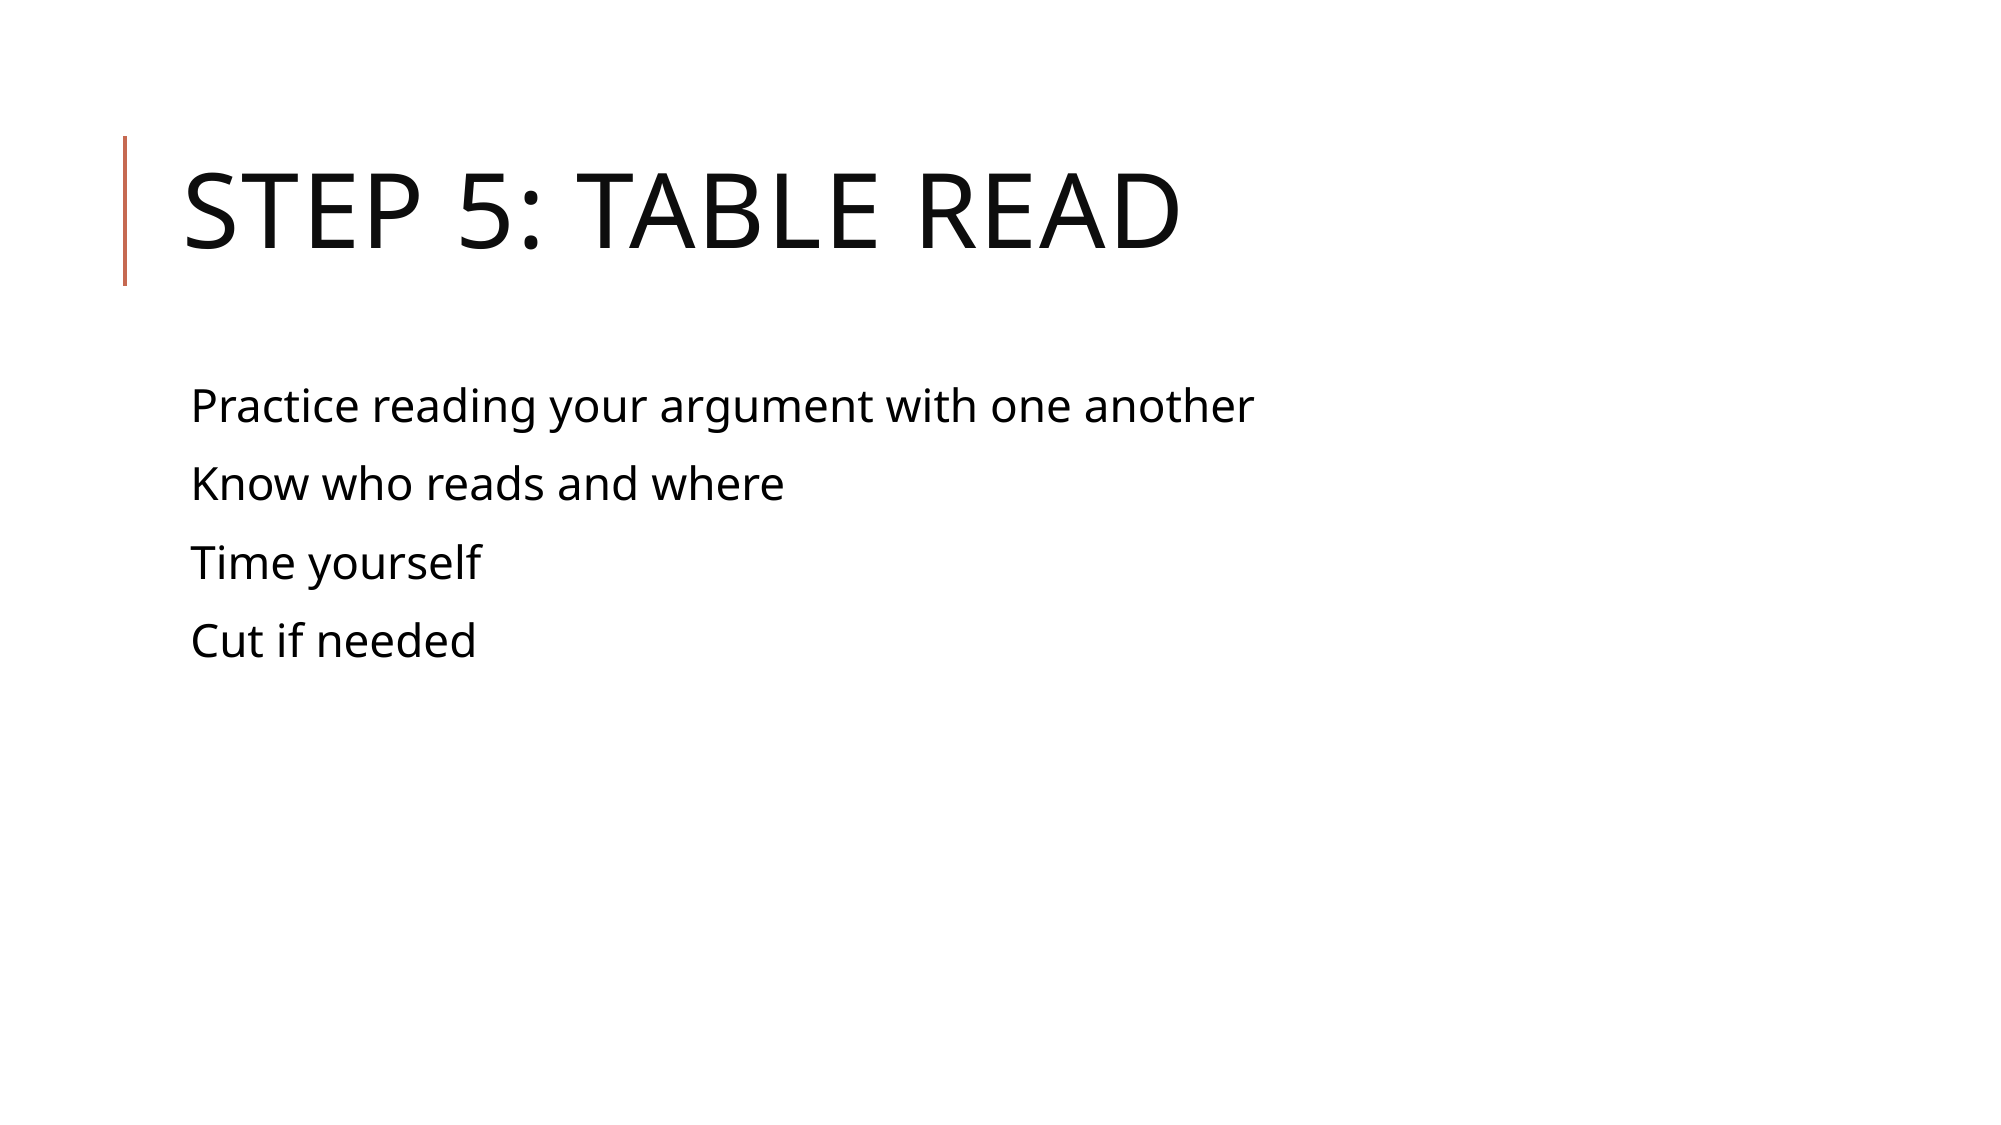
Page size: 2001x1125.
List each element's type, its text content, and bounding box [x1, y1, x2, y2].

list Practice reading your argument with one another Know who reads and where Time yourself Cut if needed [168, 375, 1763, 1035]
title Step 5: Table Read [168, 96, 1763, 342]
